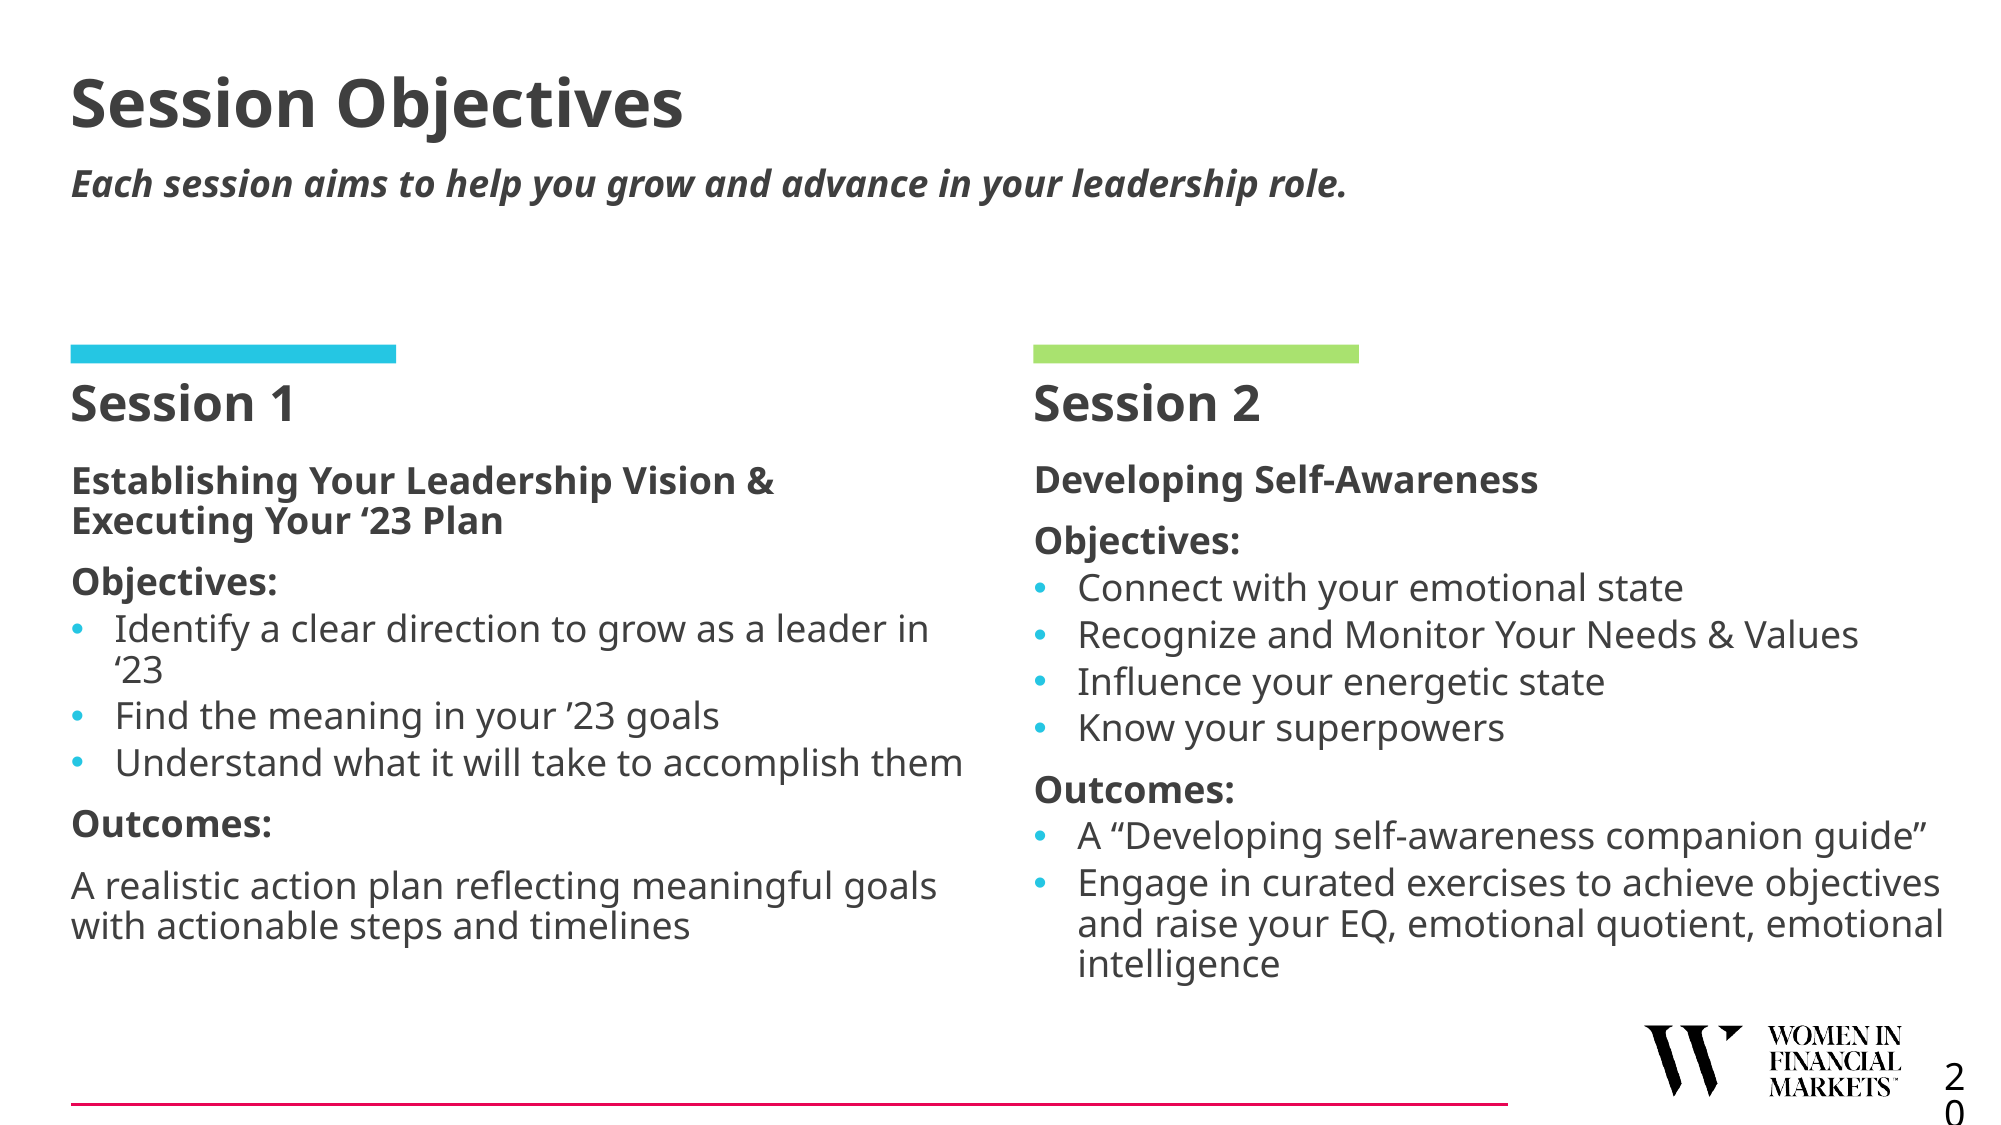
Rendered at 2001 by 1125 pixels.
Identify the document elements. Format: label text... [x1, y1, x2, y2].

list Each session aims to help you grow and advance in your leadership role. [70, 165, 1931, 225]
picture [1644, 1025, 1902, 1097]
list Developing Self-Awareness Objectives: Connect with your emotional state Recognize and Monitor Your Needs & Values Influence your energetic state Know your superpowers Outcomes: A “Developing self-awareness companion guide” Engage in curated exercises to achieve objectives and raise your EQ, emotional quotient, emotional intelligence [1033, 461, 1962, 1016]
slide_number 20 [1929, 1045, 2000, 1116]
list Establishing Your Leadership Vision & Executing Your ‘23 Plan Objectives: Identify a clear direction to grow as a leader in ‘23 Find the meaning in your ’23 goals Understand what it will take to accomplish them Outcomes: A realistic action plan reflecting meaningful goals with actionable steps and timelines [70, 461, 969, 1016]
list Session 2 [1033, 378, 1932, 438]
list Session 1 [70, 378, 969, 438]
title Session Objectives [70, 70, 1932, 142]
